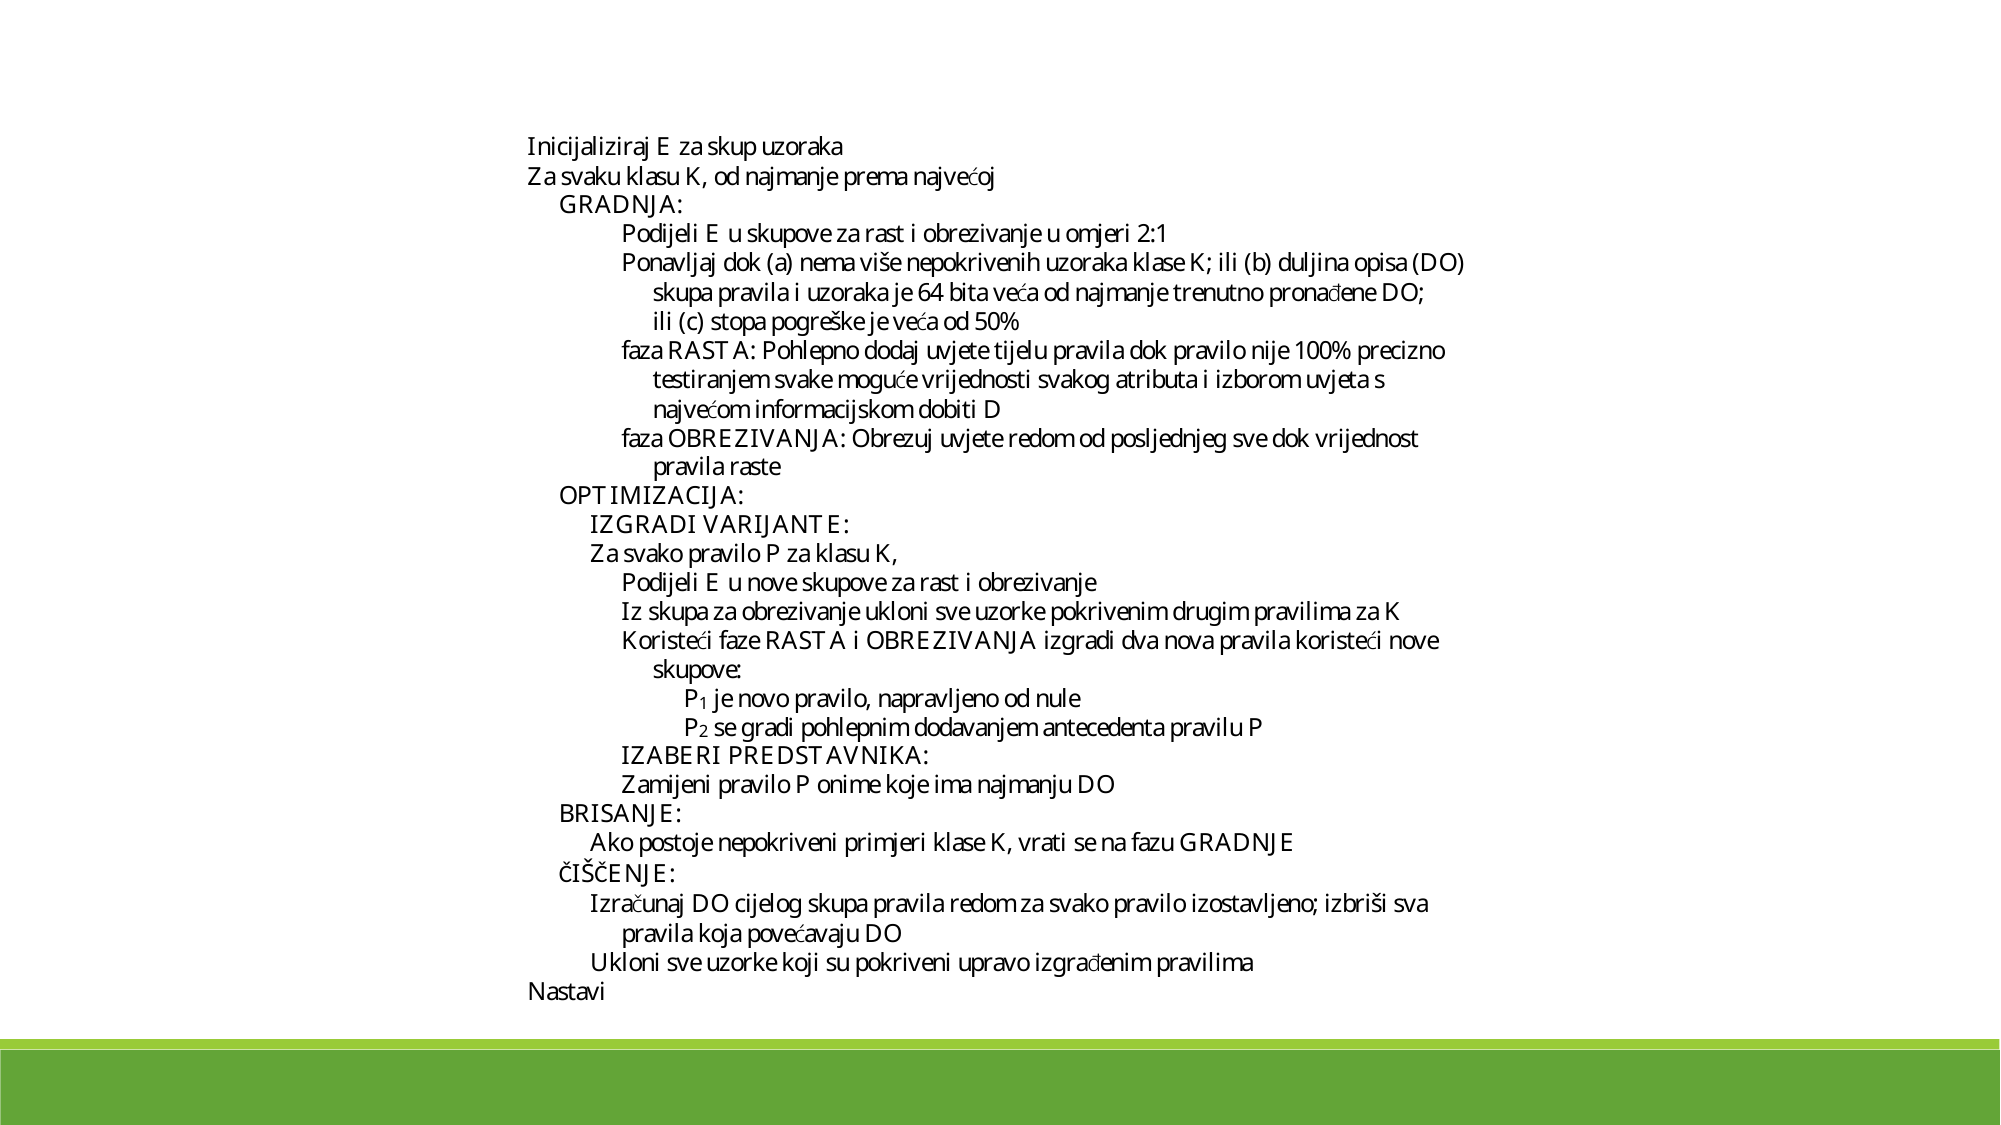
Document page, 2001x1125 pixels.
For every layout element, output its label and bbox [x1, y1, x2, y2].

text_box [526, 133, 1474, 1009]
